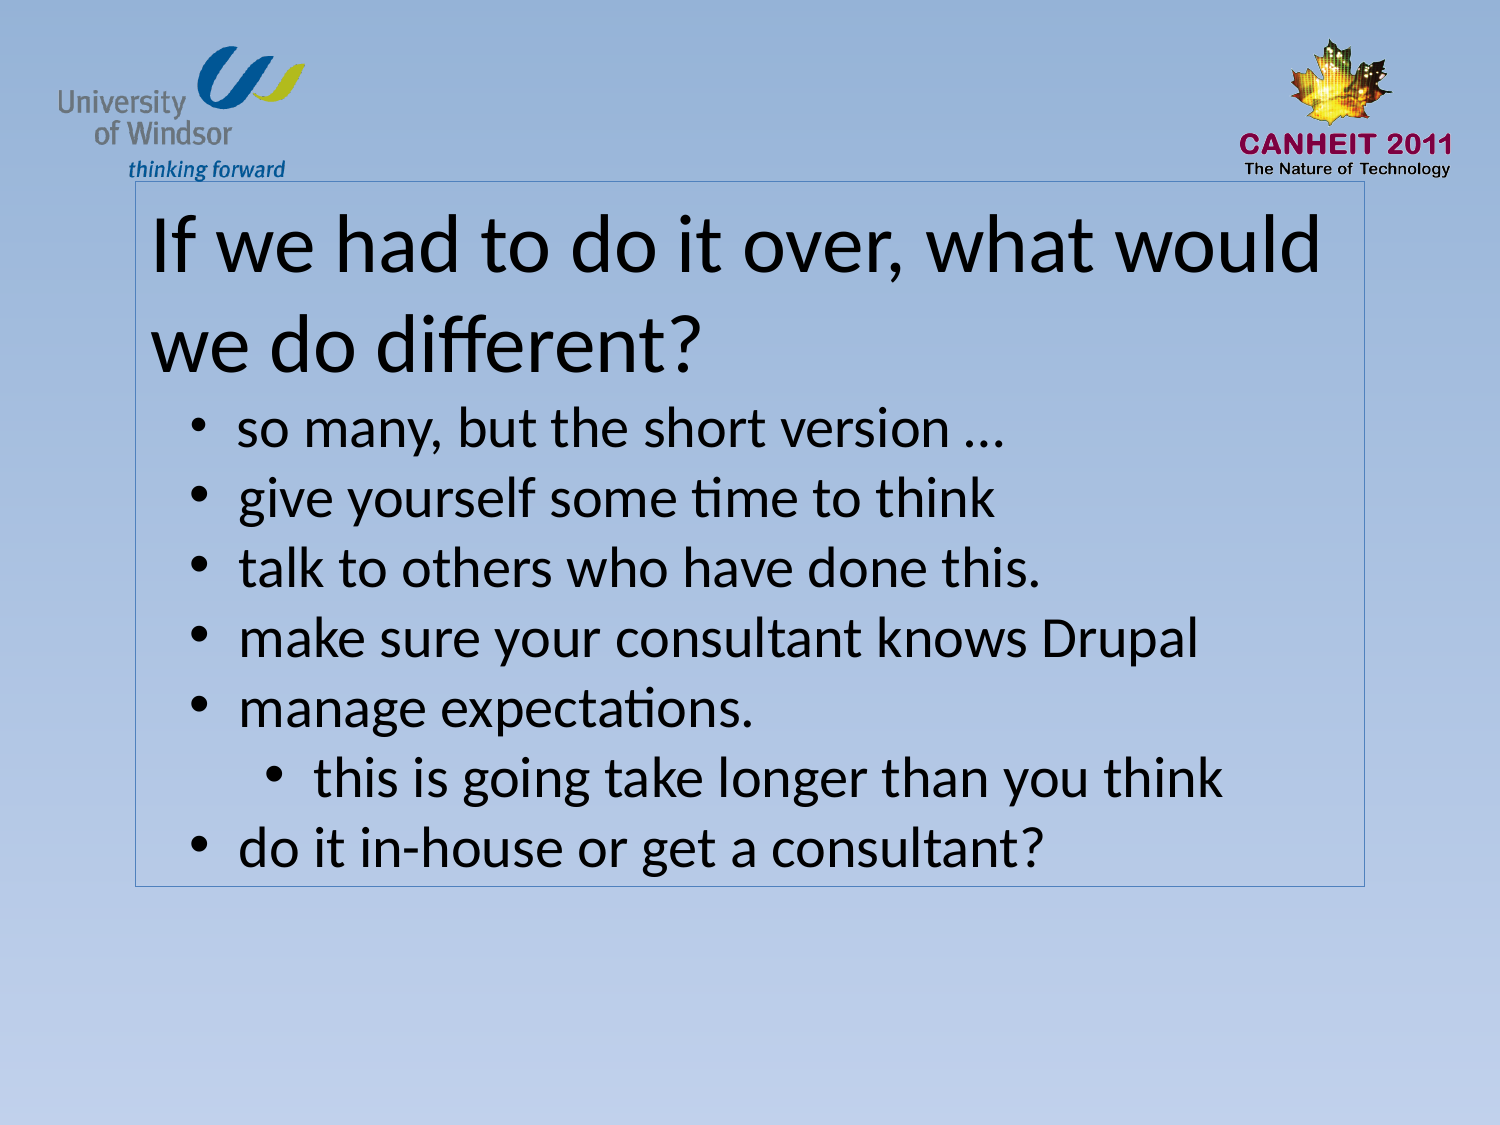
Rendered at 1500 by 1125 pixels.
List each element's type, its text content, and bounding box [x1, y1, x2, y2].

picture [1222, 30, 1470, 191]
text_box If we had to do it over, what would we do different? so many, but the short version … give yourself some time to think talk to others who have done this. make sure your consultant knows Drupal manage expectations. this is going take longer than you think do it in-house or get a consultant? [135, 181, 1365, 887]
picture [52, 42, 310, 185]
